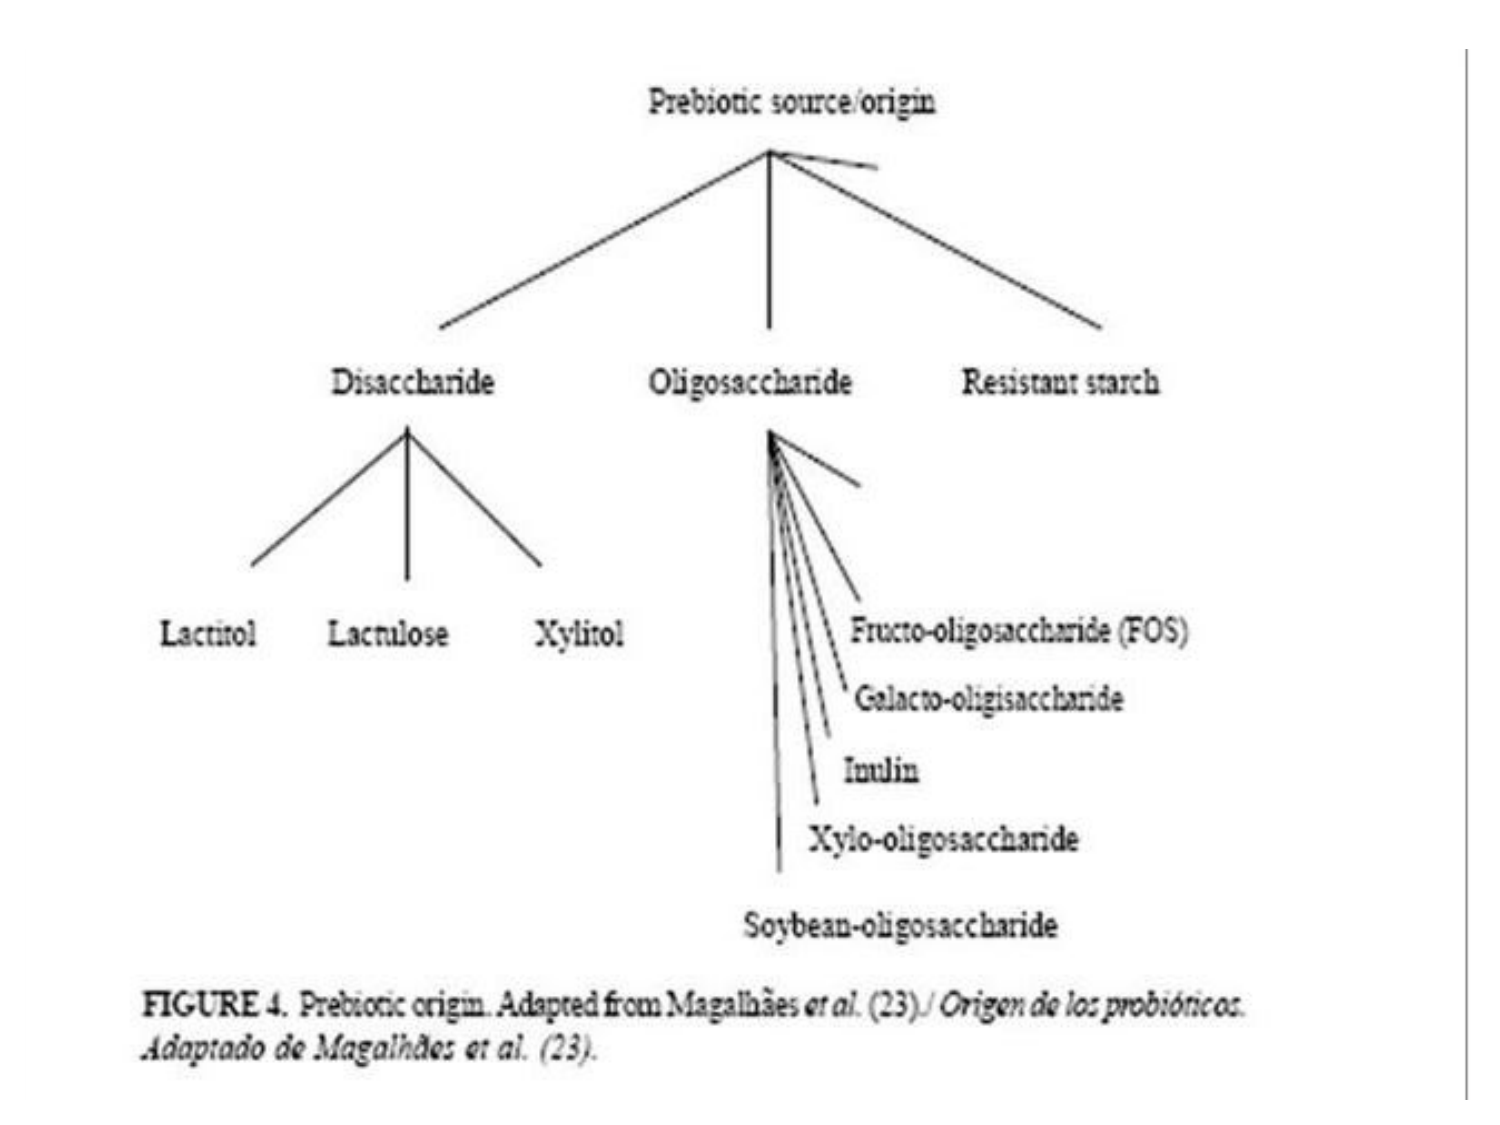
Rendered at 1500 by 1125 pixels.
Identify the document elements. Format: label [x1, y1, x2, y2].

list [24, 49, 1476, 1101]
